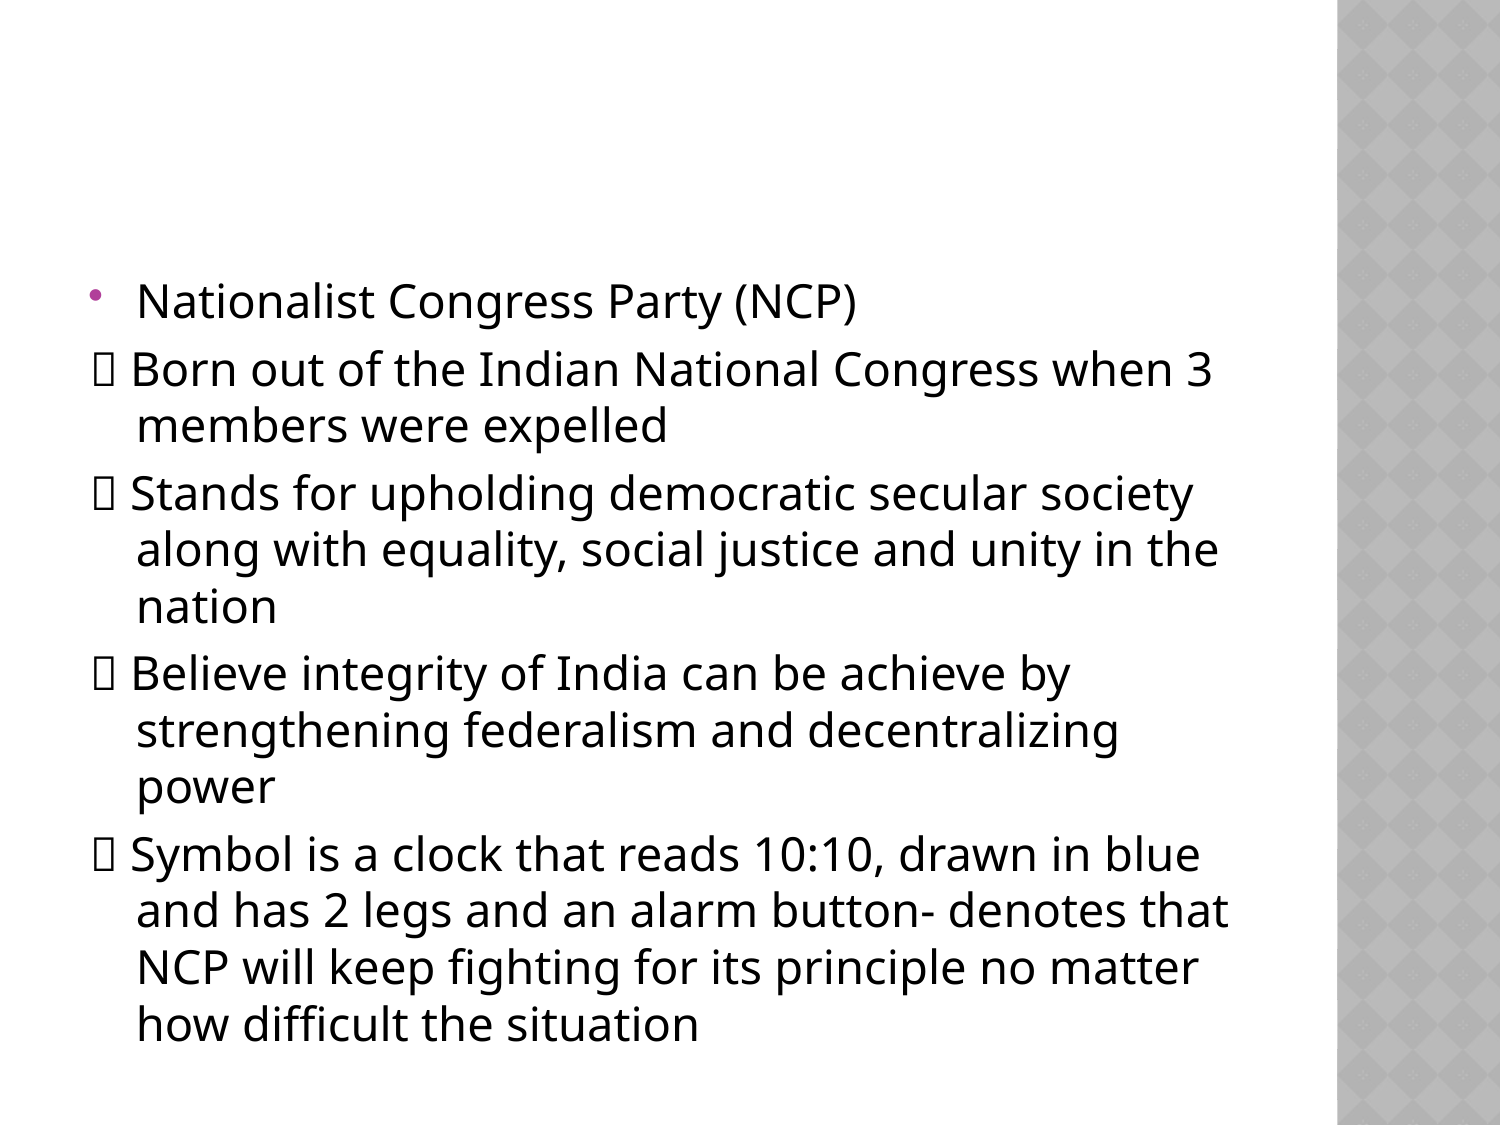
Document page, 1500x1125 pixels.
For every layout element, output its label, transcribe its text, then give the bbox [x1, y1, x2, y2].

list Nationalist Congress Party (NCP)  Born out of the Indian National Congress when 3 members were expelled  Stands for upholding democratic secular society along with equality, social justice and unity in the nation  Believe integrity of India can be achieve by strengthening federalism and decentralizing power  Symbol is a clock that reads 10:10, drawn in blue and has 2 legs and an alarm button- denotes that NCP will keep fighting for its principle no matter how difficult the situation [75, 264, 1263, 1059]
